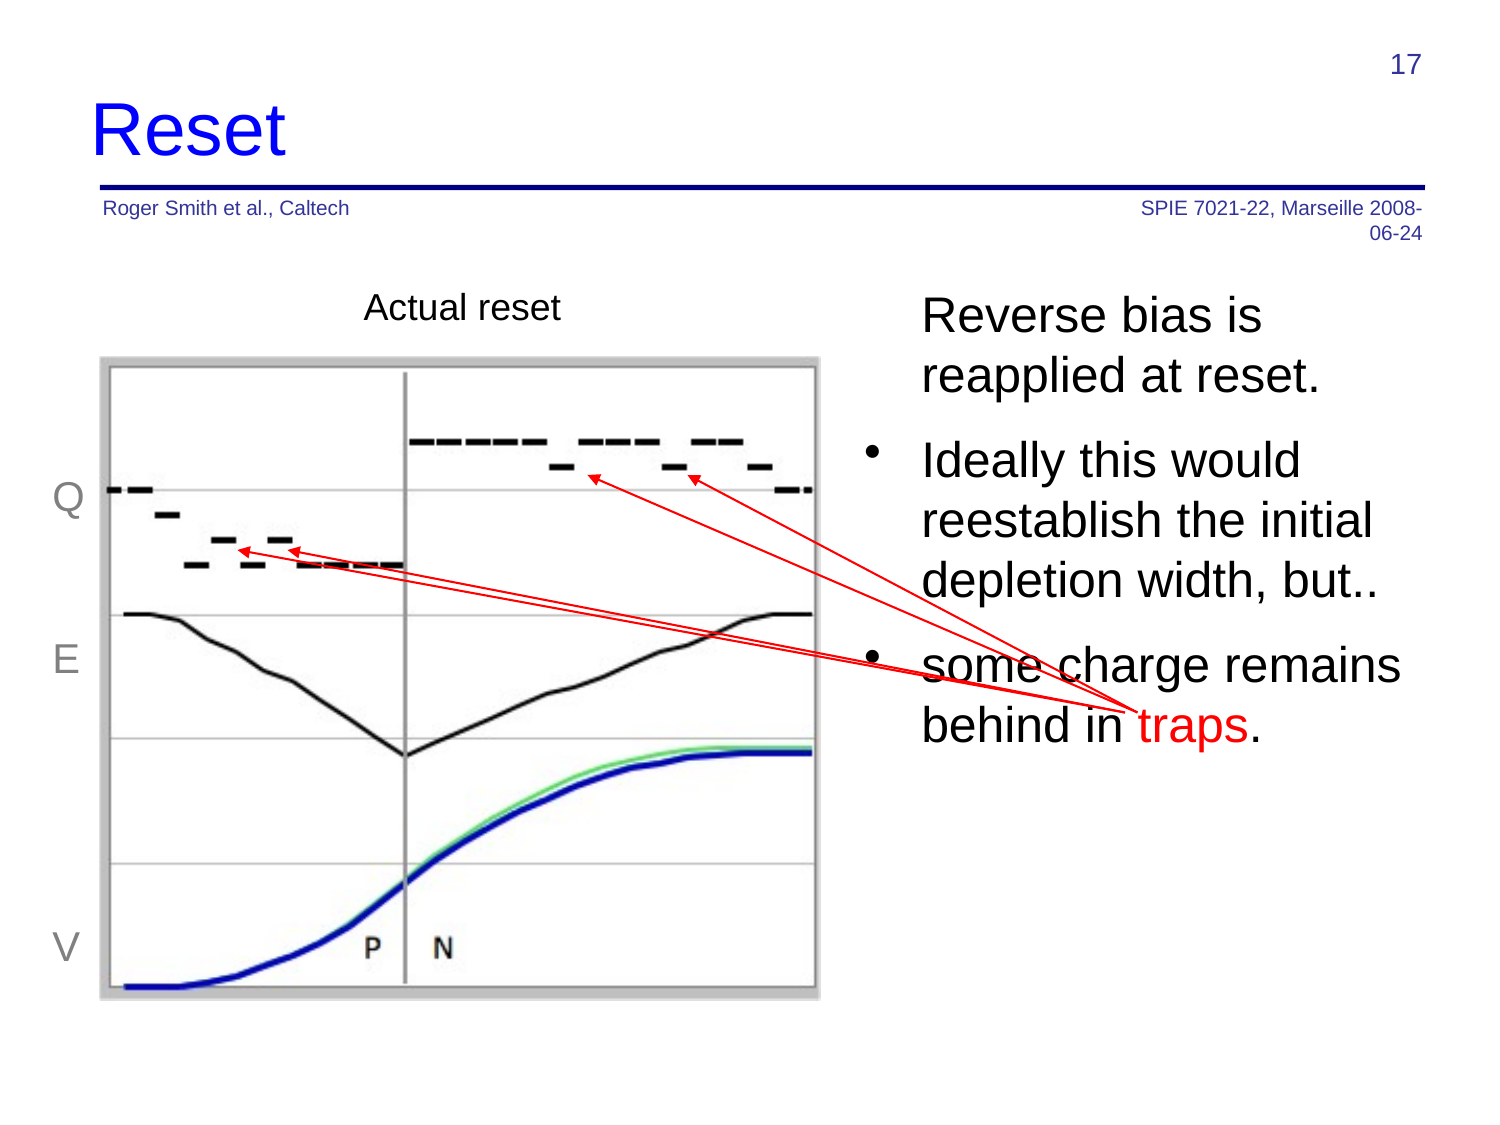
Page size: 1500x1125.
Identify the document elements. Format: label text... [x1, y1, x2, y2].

list Reverse bias is reapplied at reset. Ideally this would reestablish the initial depletion width, but.. some charge remains behind in traps. [849, 275, 1425, 1000]
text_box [37, 274, 97, 1001]
title Reset [75, 62, 1438, 188]
slide_number 17 [1124, 37, 1438, 62]
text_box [237, 474, 1138, 713]
footer Roger Smith et al., Caltech [87, 188, 563, 226]
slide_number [1103, 188, 1438, 238]
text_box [99, 275, 821, 1001]
